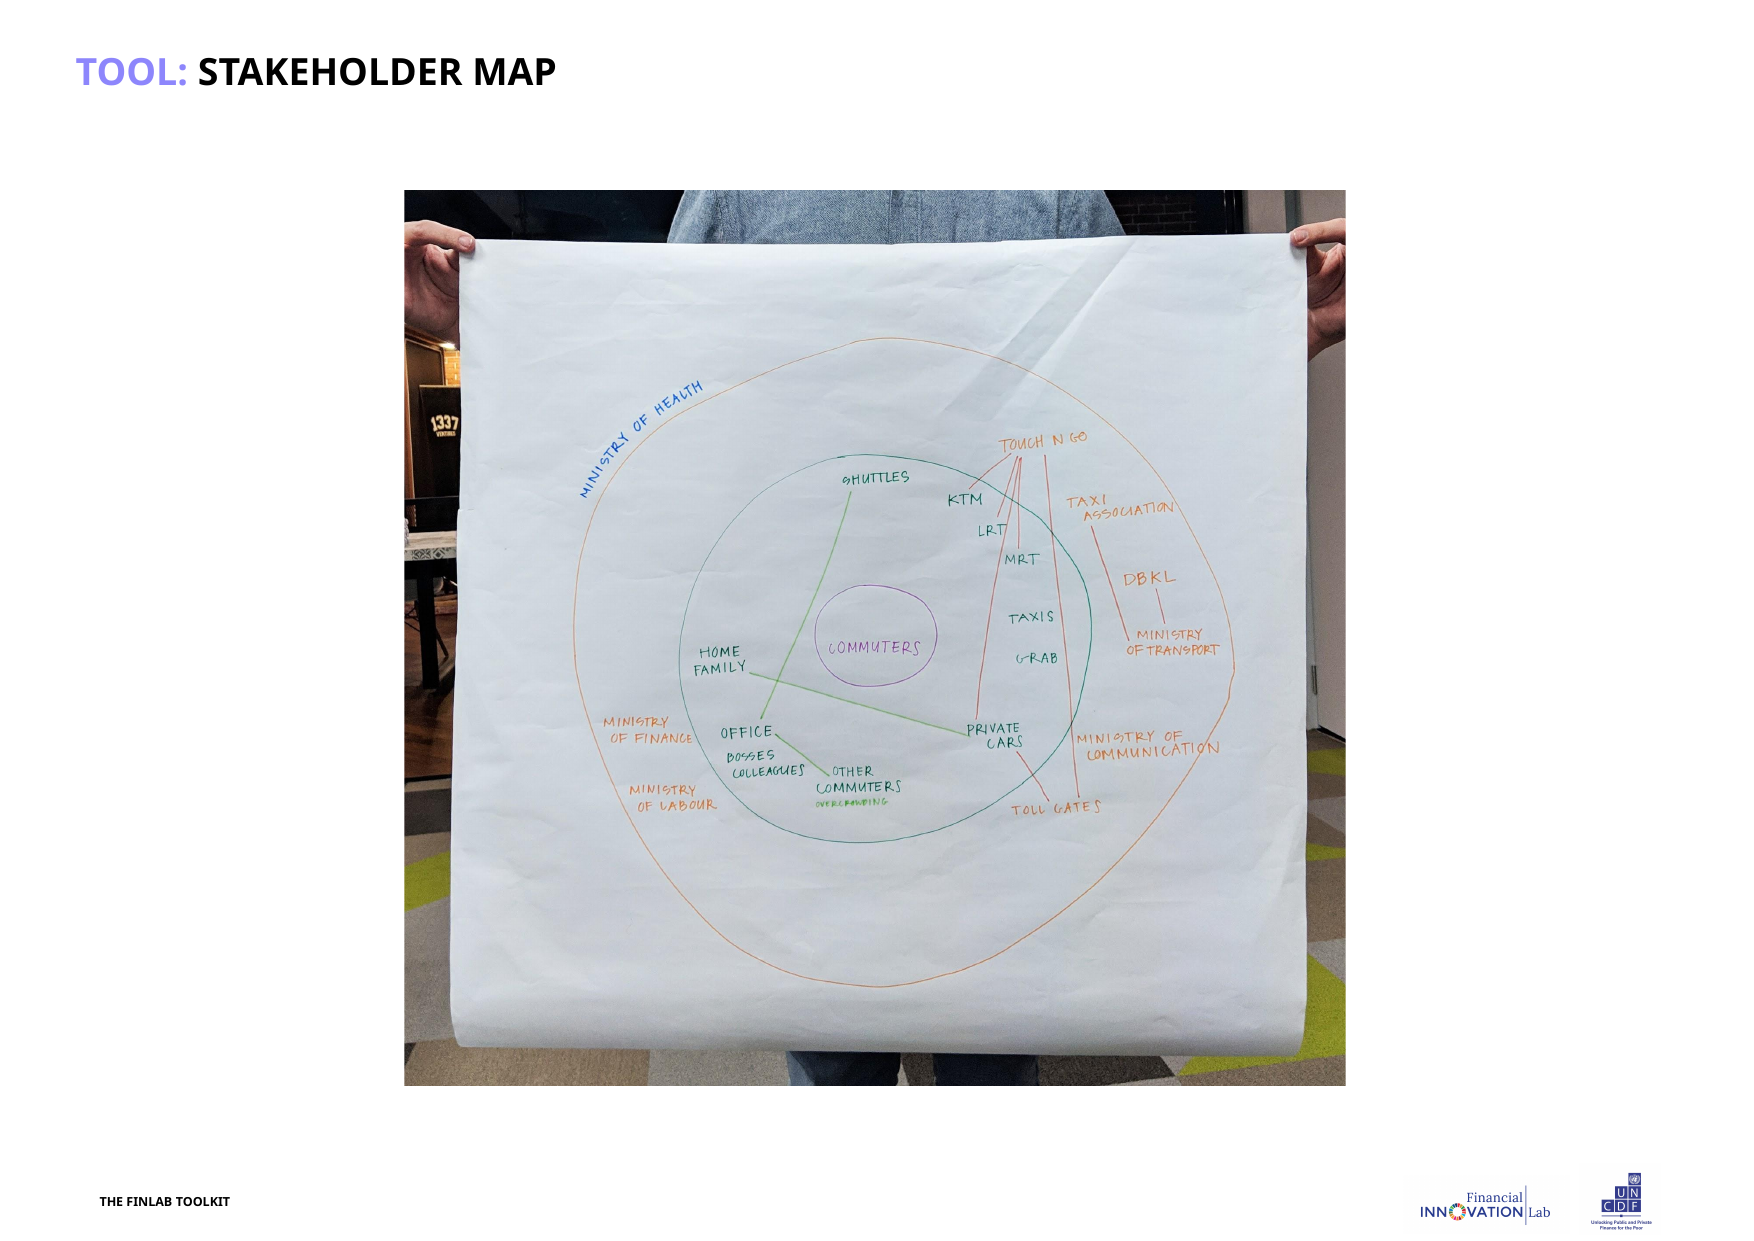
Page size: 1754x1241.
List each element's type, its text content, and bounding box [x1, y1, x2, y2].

title TOOL: STAKEHOLDER MAP [56, 48, 866, 113]
picture [404, 190, 1346, 1086]
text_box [0, 1163, 1754, 1241]
